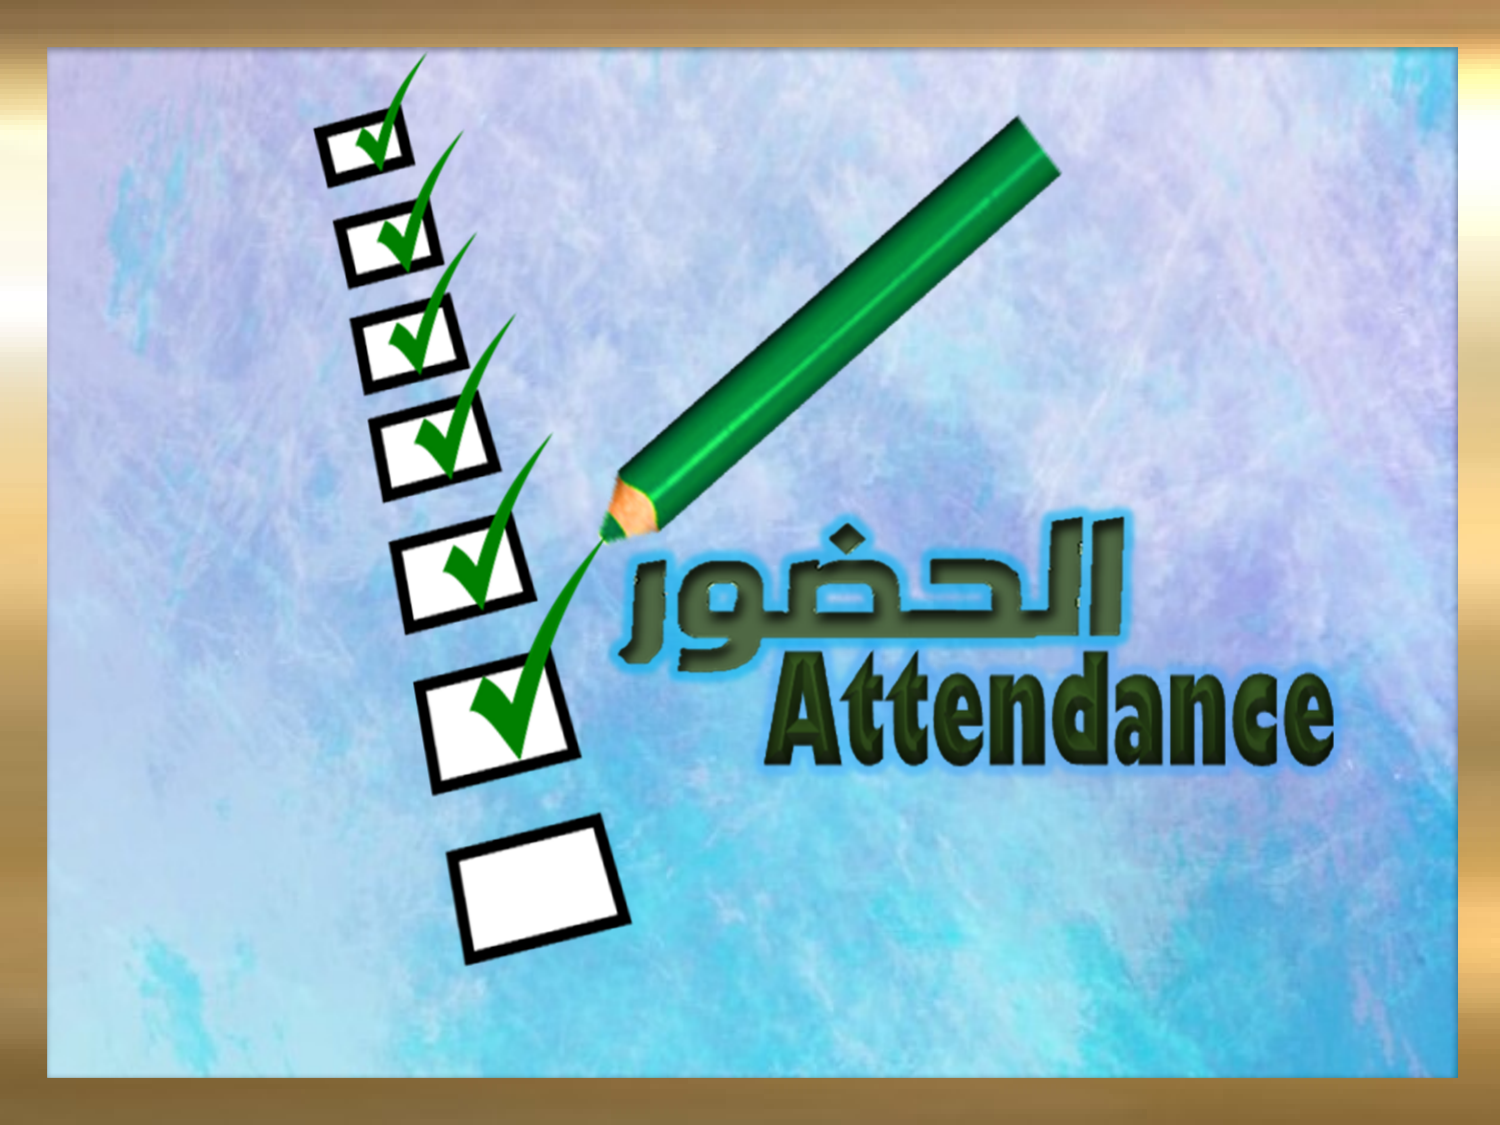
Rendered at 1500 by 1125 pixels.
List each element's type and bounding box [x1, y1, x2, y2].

picture [48, 35, 1457, 1077]
text_box [0, 0, 1500, 1125]
